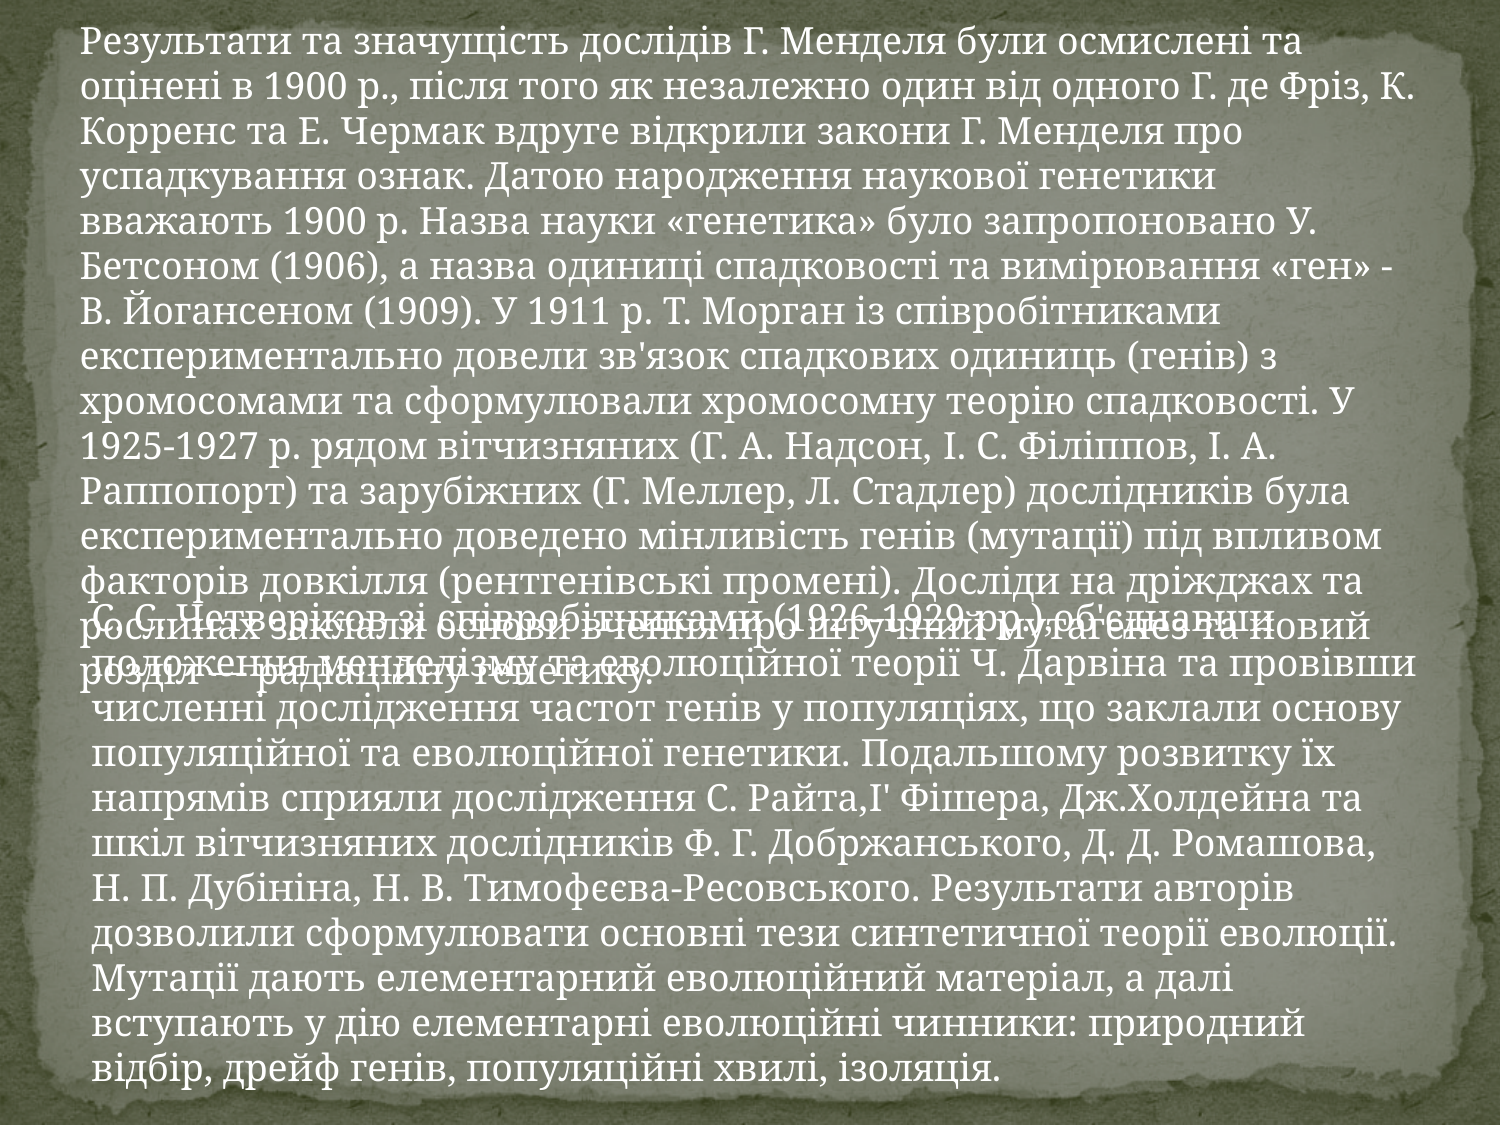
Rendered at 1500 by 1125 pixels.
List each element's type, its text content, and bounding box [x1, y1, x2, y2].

text_box Результати та значущість дослідів Г. Менделя були осмислені та оцінені в 1900 р., після того як незалежно один від одного Г. де Фріз, К. Корренс та Е. Чермак вдруге відкрили закони Г. Менделя про успадкування ознак. Датою народження наукової генетики вважають 1900 р. Назва науки «генетика» було запропоновано У. Бетсоном (1906), а назва одиниці спадковості та вимірювання «ген» - В. Йогансеном (1909). У 1911 р. Т. Морган із співробітниками експериментально довели зв'язок спадкових одиниць (генів) з хромосомами та сформулювали хромосомну теорію спадковості. У 1925-1927 р. рядом вітчизняних (Г. А. Надсон, I. С. Філіппов, І. А. Раппопорт) та зарубіжних (Г. Меллер, Л. Стадлер) дослідників була експериментально доведено мінливість генів (мутації) під впливом факторів довкілля (рентгенівські промені). Досліди на дріжджах та рослинах заклали основи вчення про штучний мутагенез та новий розділ — радіаційну генетику. [64, 9, 1436, 700]
text_box С. С. Четверіков зі співробітниками (1926-1929 рр.),об'єднавши положення менделізму та еволюційної теорії Ч. Дарвіна та провівши численні дослідження частот генів у популяціях, що заклали основу популяційної та еволюційної генетики. Подальшому розвитку їх напрямів сприяли дослідження С. Райта,I' Фішера, Дж.Холдейна та шкіл вітчизняних дослідників Ф. Г. Добржанського, Д. Д. Ромашова, Н. П. Дубініна, Н. В. Тимофєєва-Ресовського. Результати авторів дозволили сформулювати основні тези синтетичної теорії еволюції. Мутації дають елементарний еволюційний матеріал, а далі вступають у дію елементарні еволюційні чинники: природний відбір, дрейф генів, популяційні хвилі, ізоляція. [76, 586, 1436, 1096]
